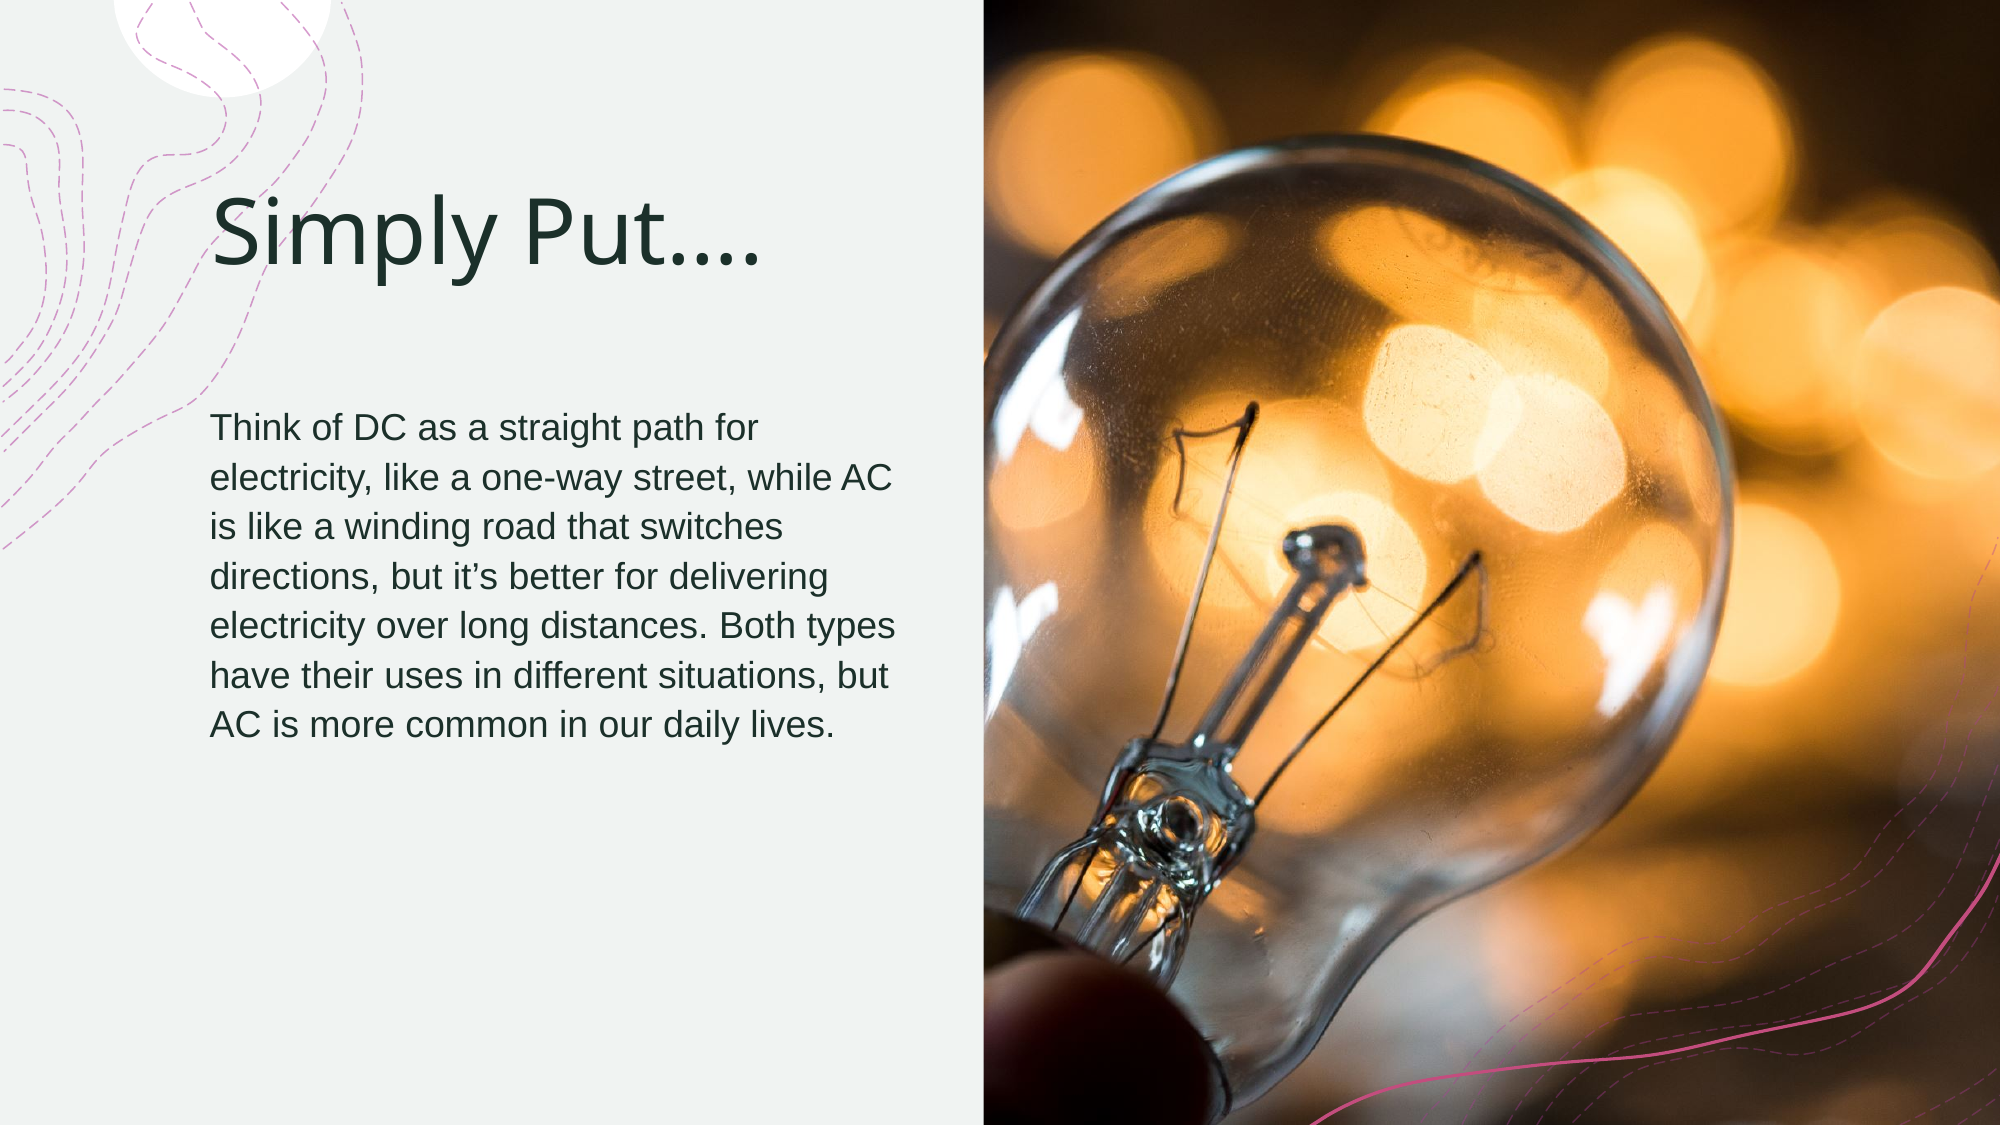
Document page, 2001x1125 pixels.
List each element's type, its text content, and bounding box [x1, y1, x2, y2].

title Simply Put…. [363, 91, 917, 365]
text_box [0, 0, 983, 1125]
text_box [1, 0, 363, 549]
picture [983, 0, 2000, 1125]
list Think of DC as a straight path for electricity, like a one-way street, while AC is like a winding road that switches directions, but it’s better for delivering electricity over long distances. Both types have their uses in different situations, but AC is more common in our daily lives. [194, 391, 915, 1003]
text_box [1309, 537, 2000, 1125]
